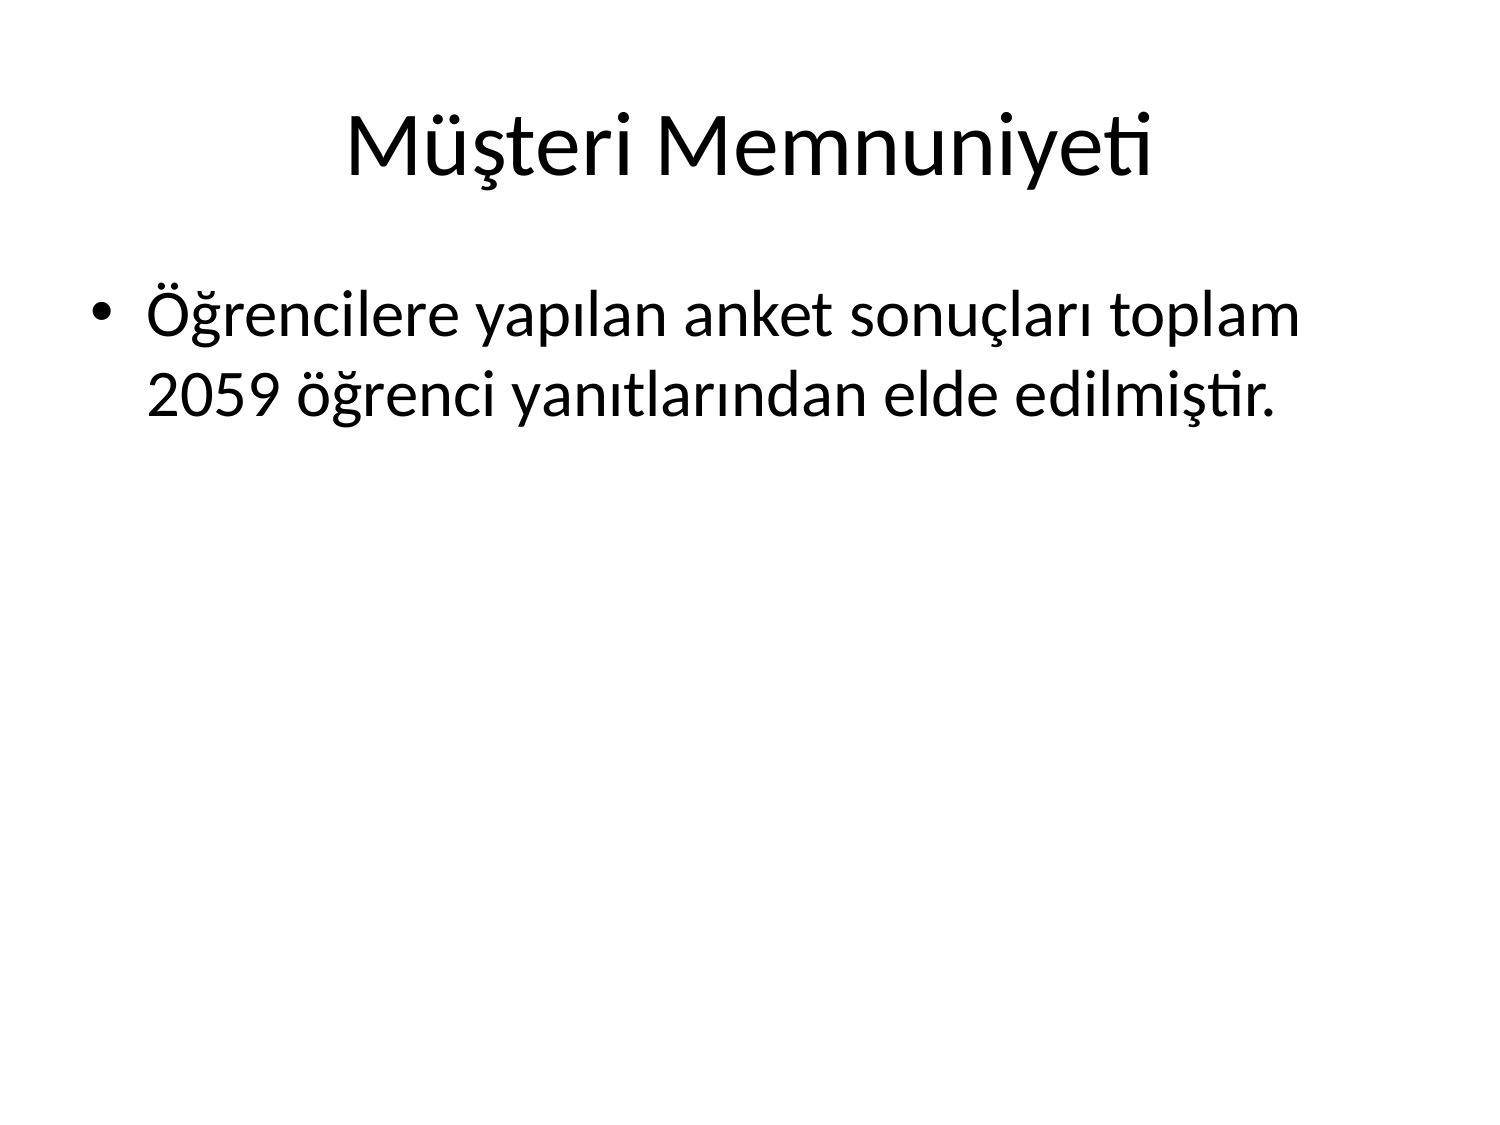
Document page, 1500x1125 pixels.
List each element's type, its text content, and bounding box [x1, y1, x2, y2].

title Müşteri Memnuniyeti [75, 45, 1425, 233]
list Öğrencilere yapılan anket sonuçları toplam 2059 öğrenci yanıtlarından elde edilmiştir. [75, 262, 1425, 1005]
